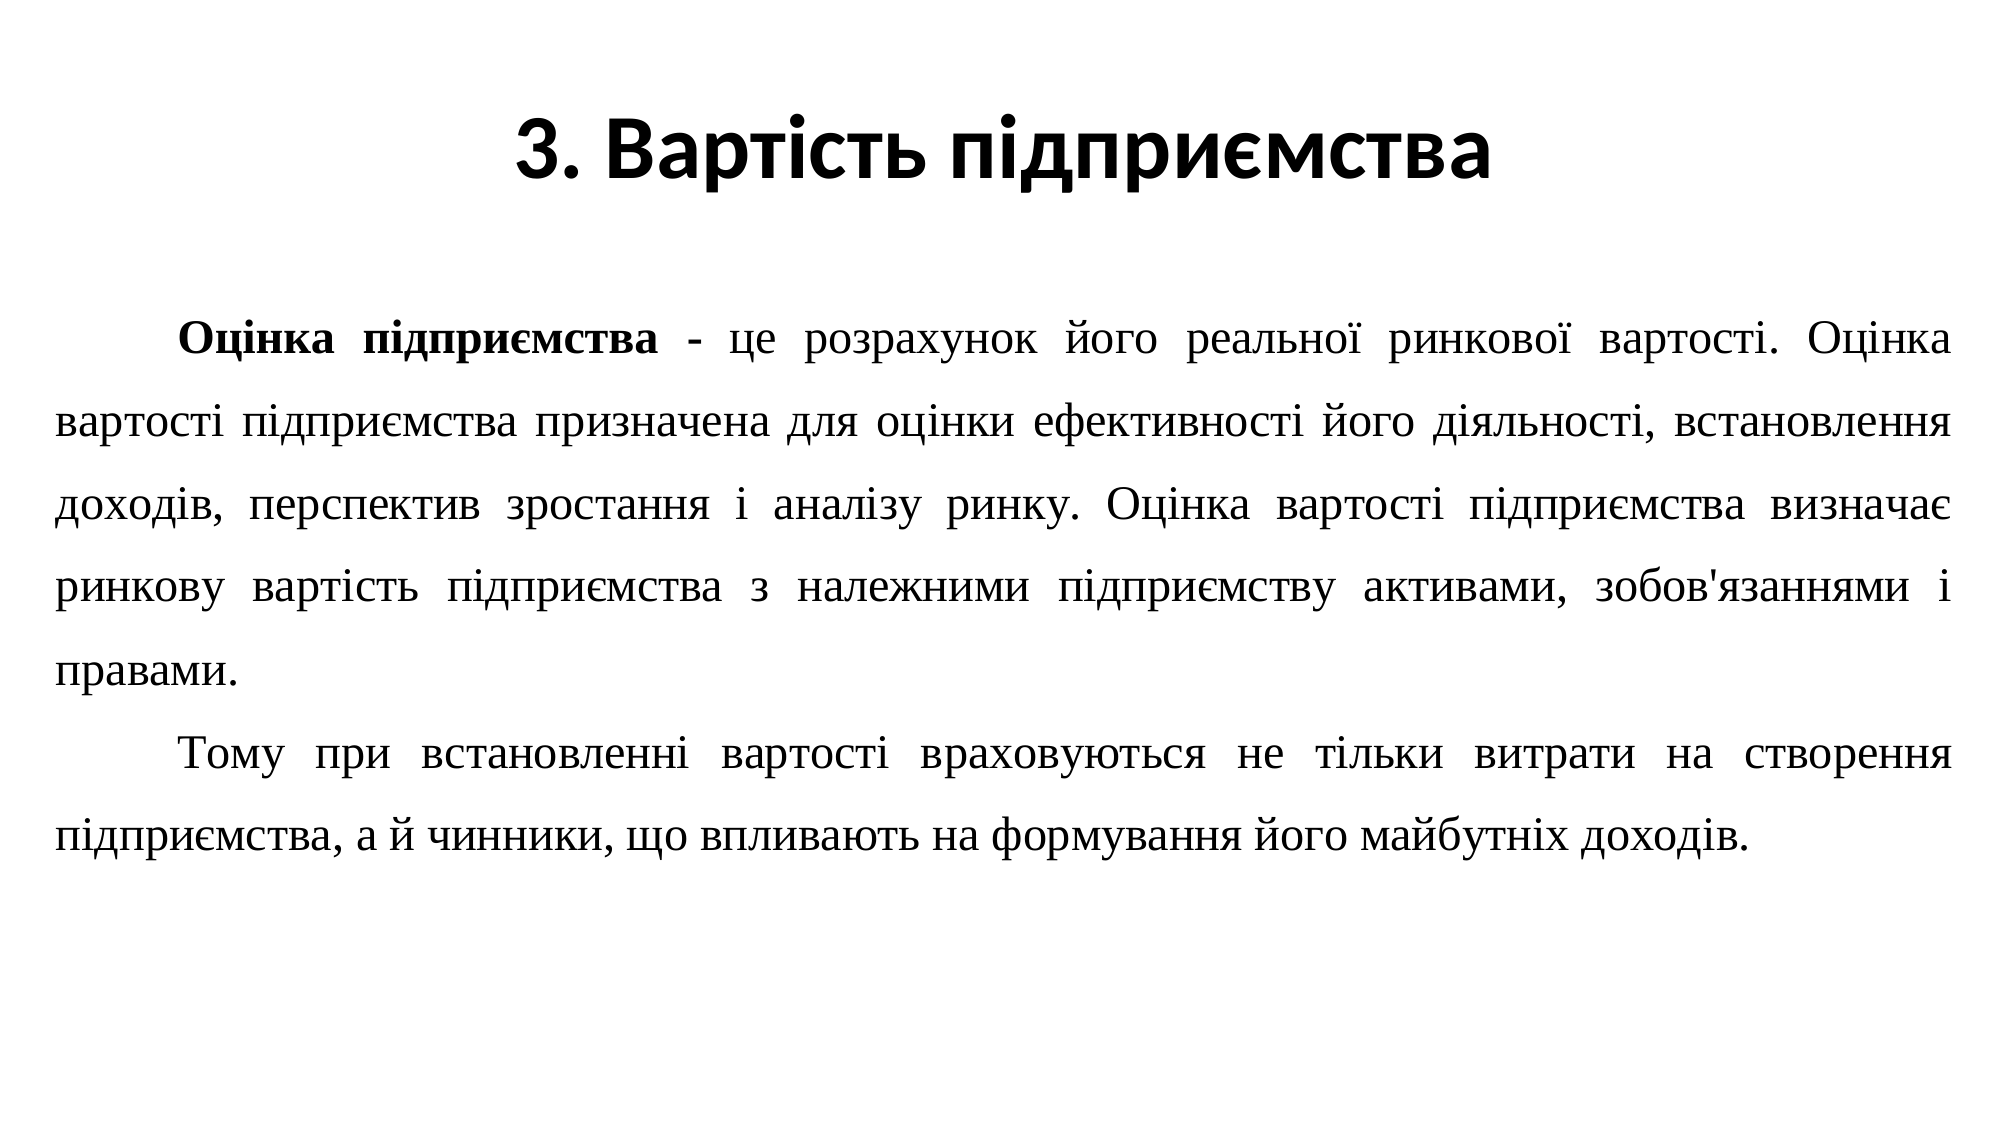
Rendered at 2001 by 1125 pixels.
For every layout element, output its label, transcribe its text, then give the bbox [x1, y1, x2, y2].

title 3. Вартість підприємства [141, 40, 1867, 258]
picture [55, 296, 1952, 890]
